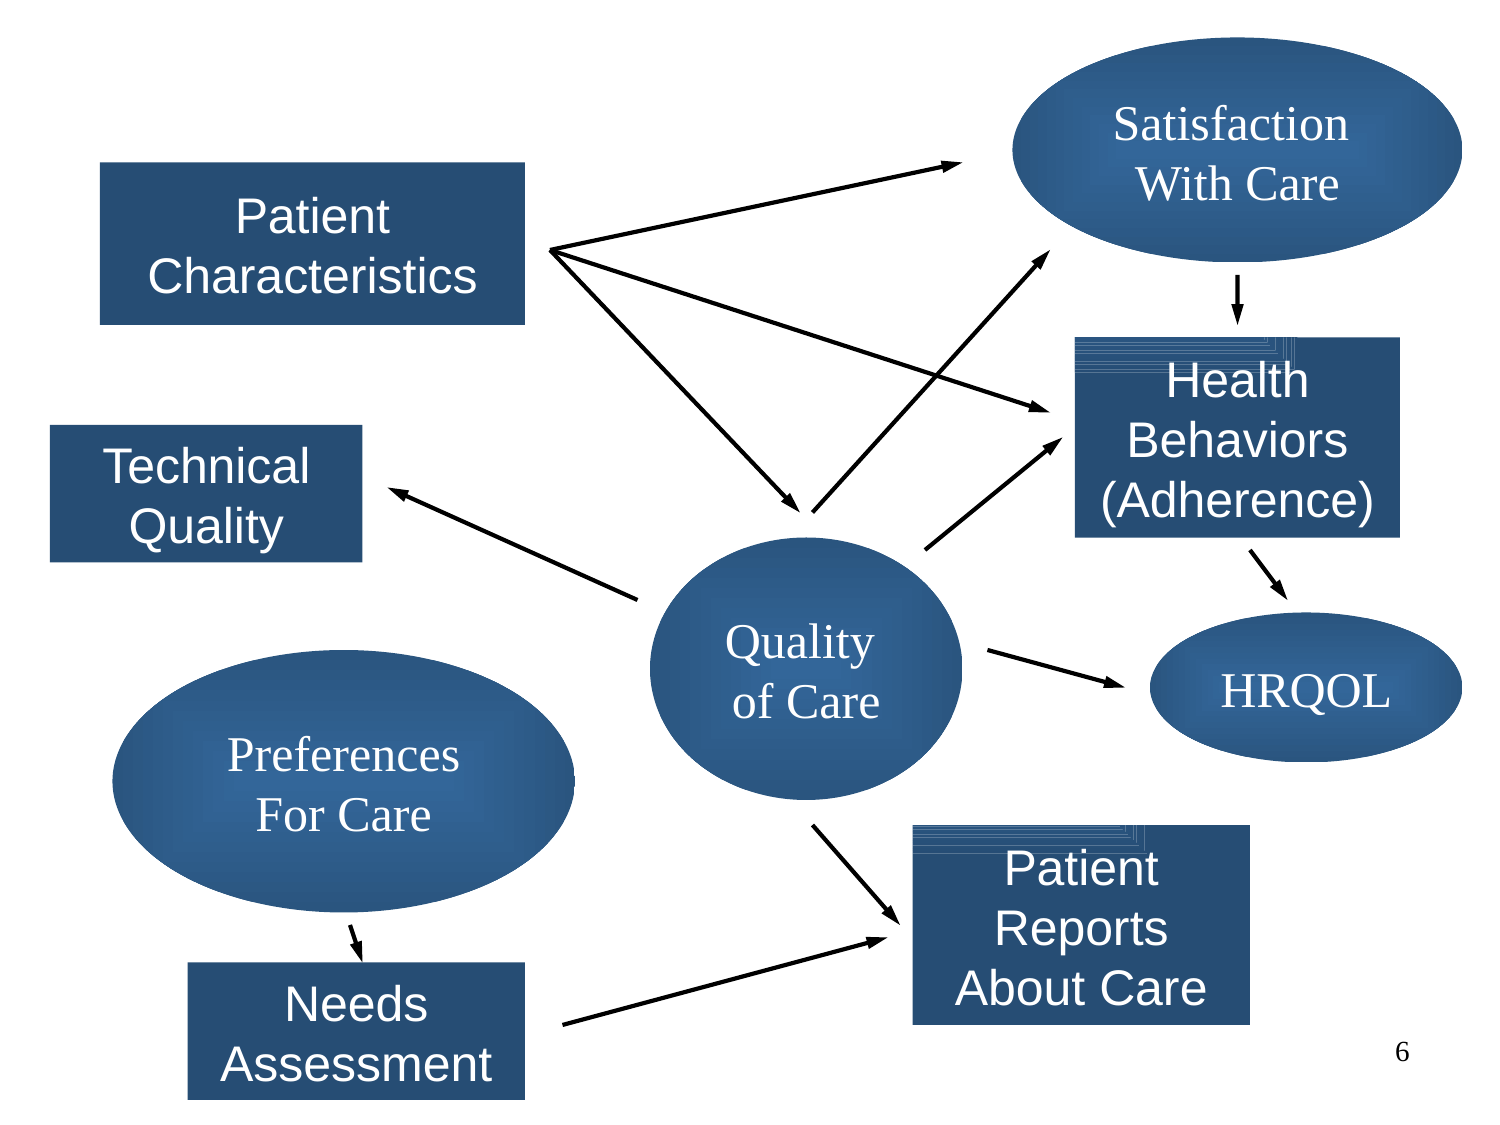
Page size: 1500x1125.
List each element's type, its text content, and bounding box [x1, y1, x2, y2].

text_box [552, 250, 1051, 413]
text_box [812, 824, 901, 925]
text_box [924, 437, 1063, 551]
text_box [1249, 549, 1288, 601]
text_box Satisfaction With Care [1012, 37, 1463, 263]
text_box [387, 487, 638, 601]
text_box [551, 160, 963, 250]
text_box Patient Reports About Care [912, 825, 1250, 1025]
text_box Preferences For Care [112, 650, 575, 913]
text_box Quality of Care [649, 537, 963, 800]
text_box [1231, 274, 1244, 325]
text_box Needs Assessment [187, 962, 525, 1100]
text_box [987, 649, 1126, 688]
text_box [562, 936, 888, 1026]
text_box HRQOL [1149, 612, 1463, 763]
slide_number 6 [1074, 1024, 1426, 1103]
text_box Health Behaviors (Adherence) [1074, 337, 1400, 538]
text_box Technical Quality [49, 424, 363, 563]
text_box [349, 924, 363, 963]
text_box [936, 249, 1051, 375]
text_box Patient Characteristics [99, 162, 525, 325]
text_box [549, 249, 800, 513]
